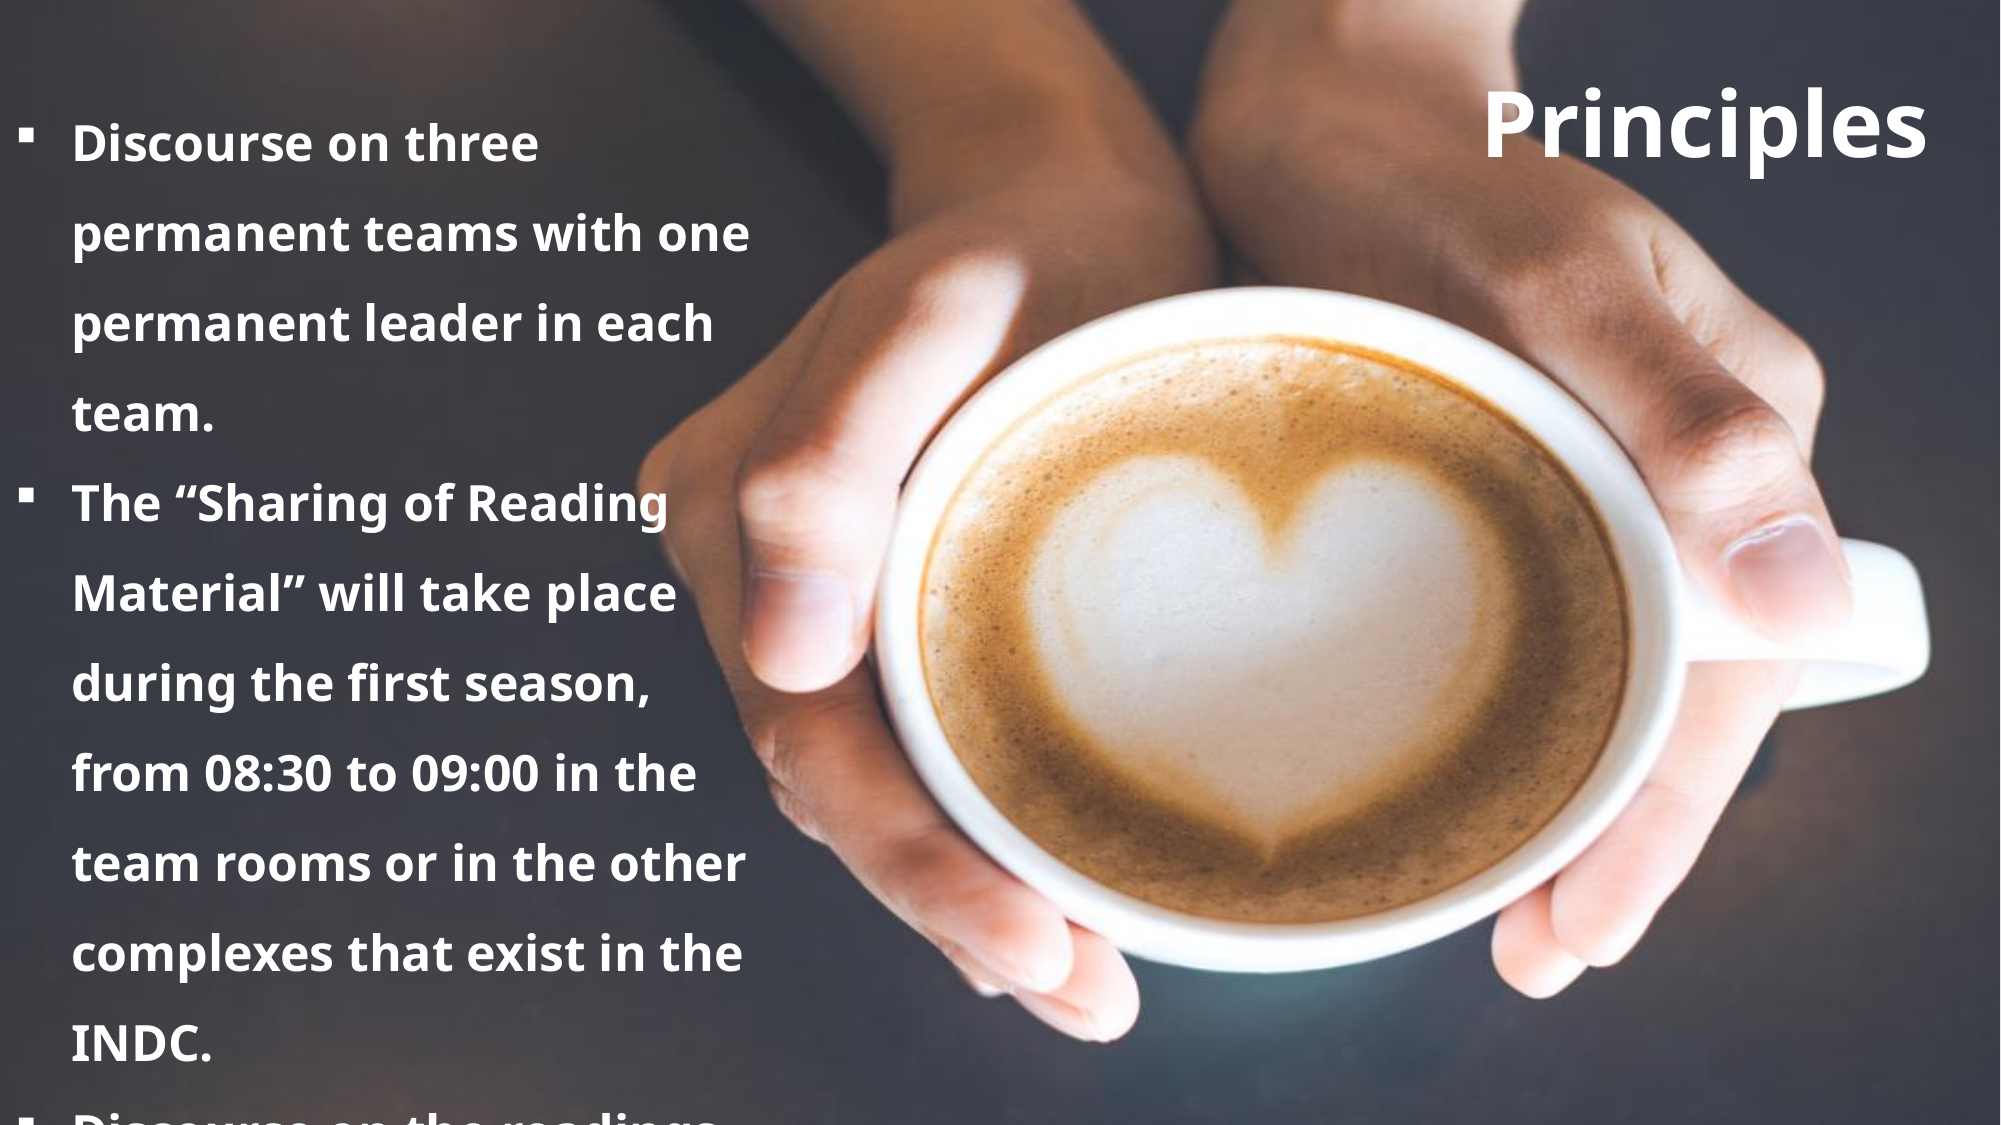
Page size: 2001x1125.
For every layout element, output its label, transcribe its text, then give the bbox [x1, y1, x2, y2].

picture [0, 0, 2001, 1125]
text_box Discourse on three permanent teams with one permanent leader in each team. The “Sharing of Reading Material” will take place during the first season, from 08:30 to 09:00 in the team rooms or in the other complexes that exist in the INDC. Discourse on the readings and insights from the reading materials of that learning day. [0, 74, 776, 1125]
text_box Principles [1465, 70, 1945, 185]
